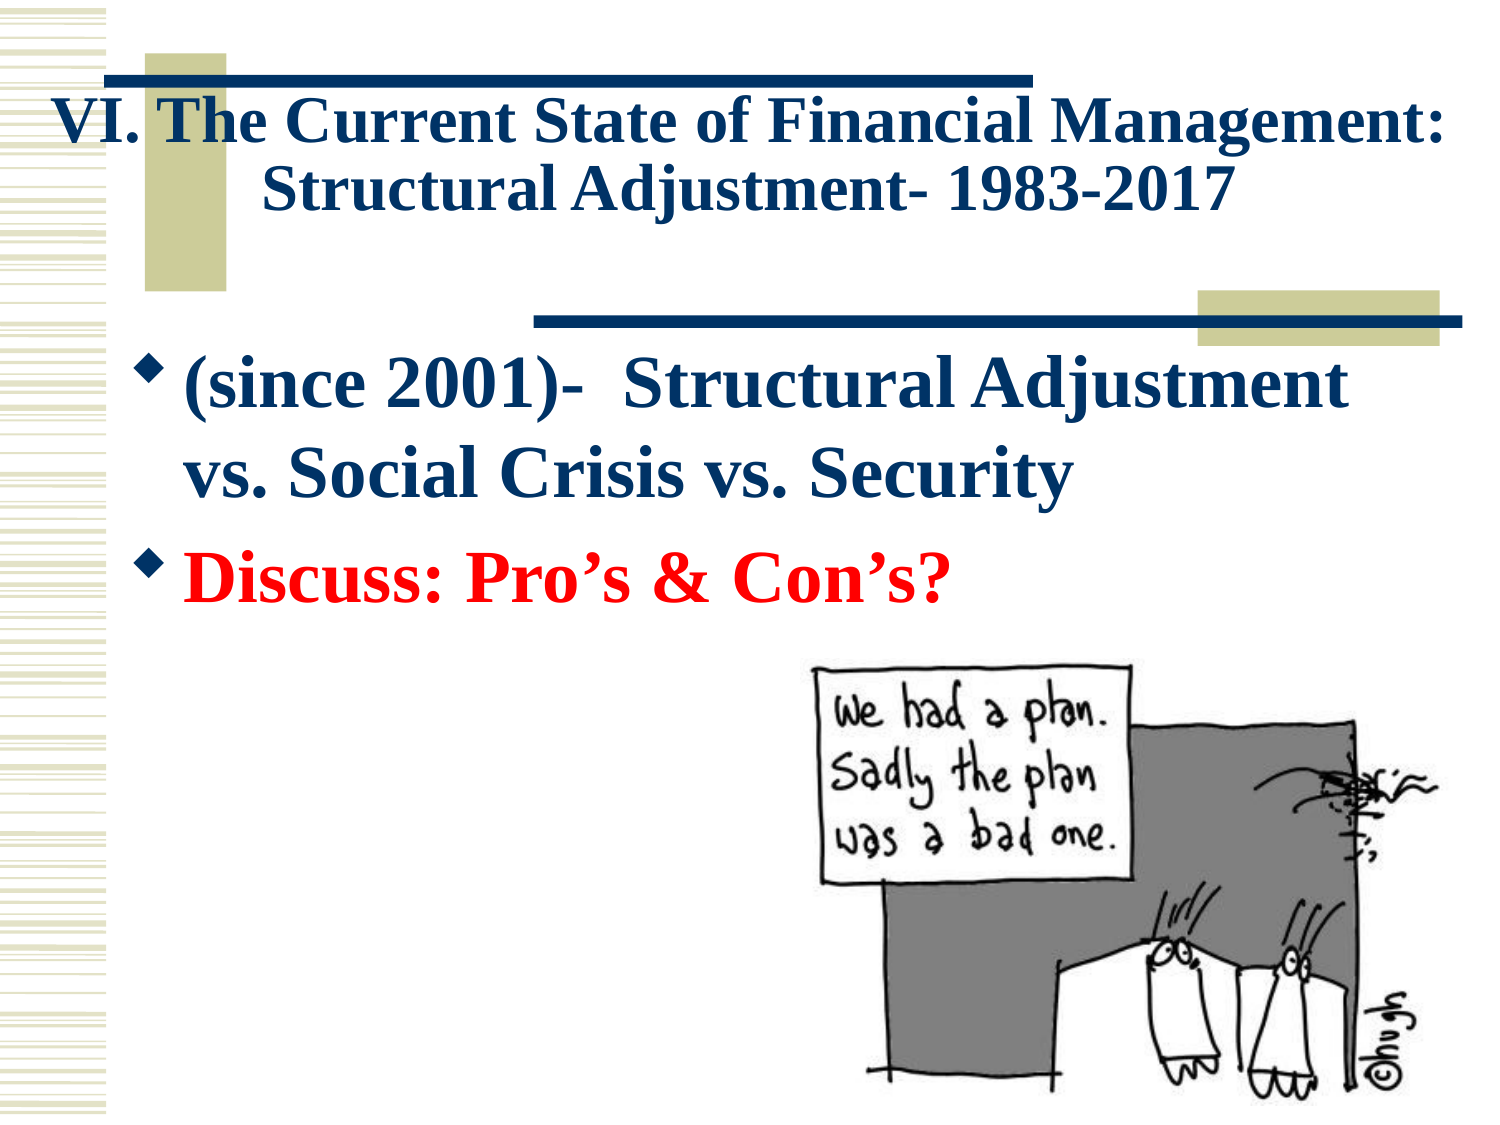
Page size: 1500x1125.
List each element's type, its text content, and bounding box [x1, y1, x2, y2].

title VI. The Current State of Financial Management: Structural Adjustment- 1983-2017 [0, 62, 1500, 250]
list (since 2001)- Structural Adjustment vs. Social Crisis vs. Security Discuss: Pro’s & Con’s? [112, 324, 1463, 1031]
picture [799, 658, 1463, 1106]
